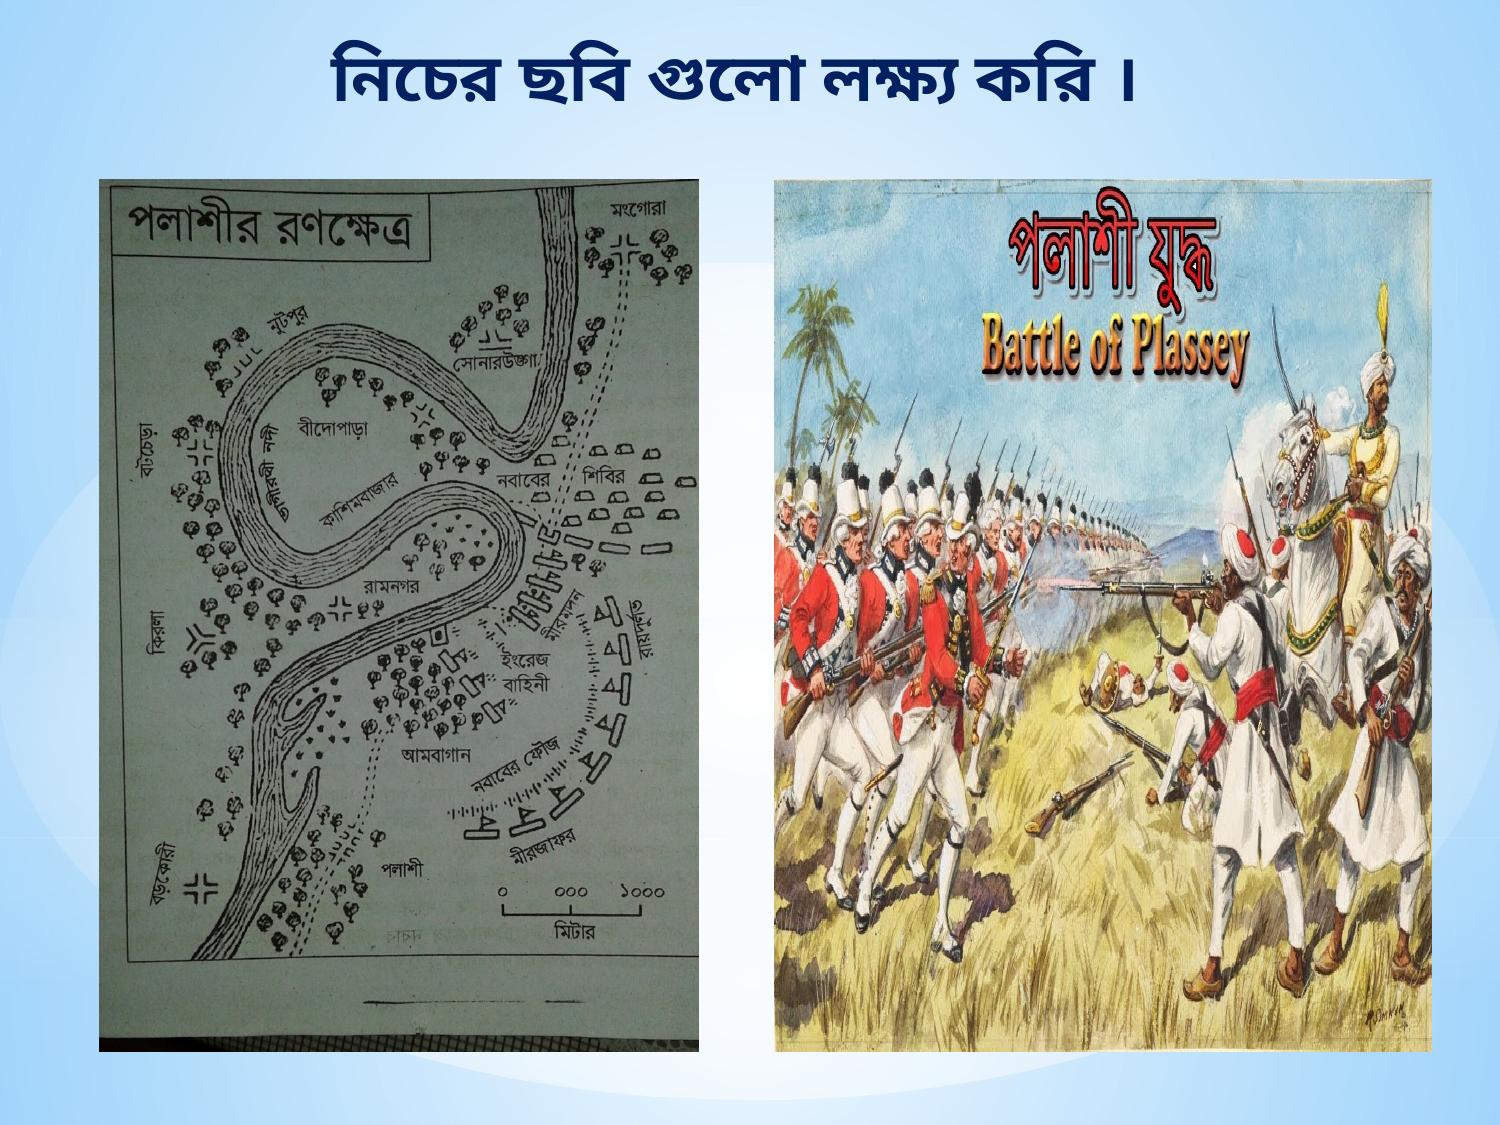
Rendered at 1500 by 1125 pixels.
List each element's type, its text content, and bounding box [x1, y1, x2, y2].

text_box নিচের ছবি গুলো লক্ষ্য করি । [212, 26, 1275, 122]
picture [99, 178, 699, 1052]
picture [774, 178, 1433, 1052]
